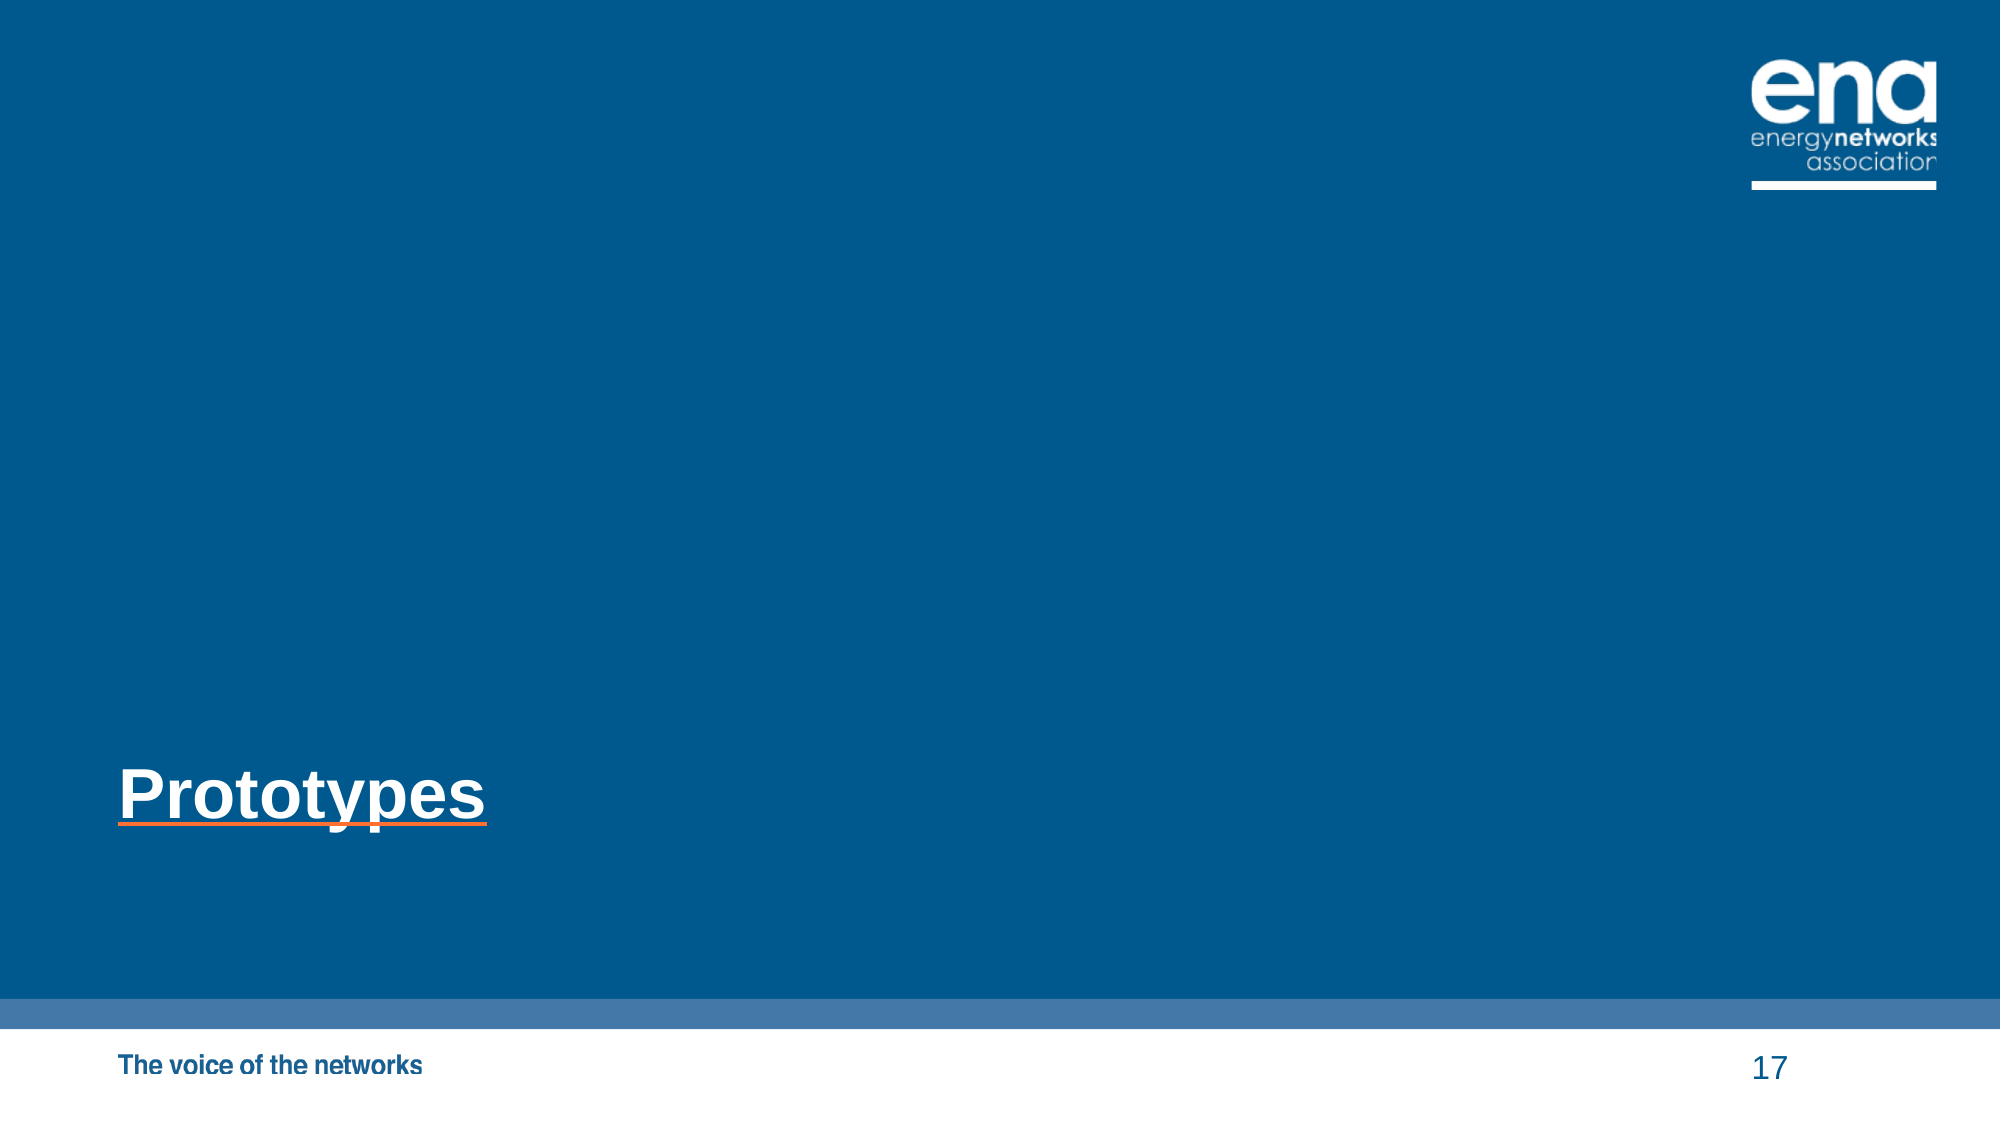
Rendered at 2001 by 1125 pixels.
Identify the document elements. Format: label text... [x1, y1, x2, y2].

title Prototypes [118, 578, 1403, 833]
slide_number 17 [1751, 1036, 1929, 1096]
